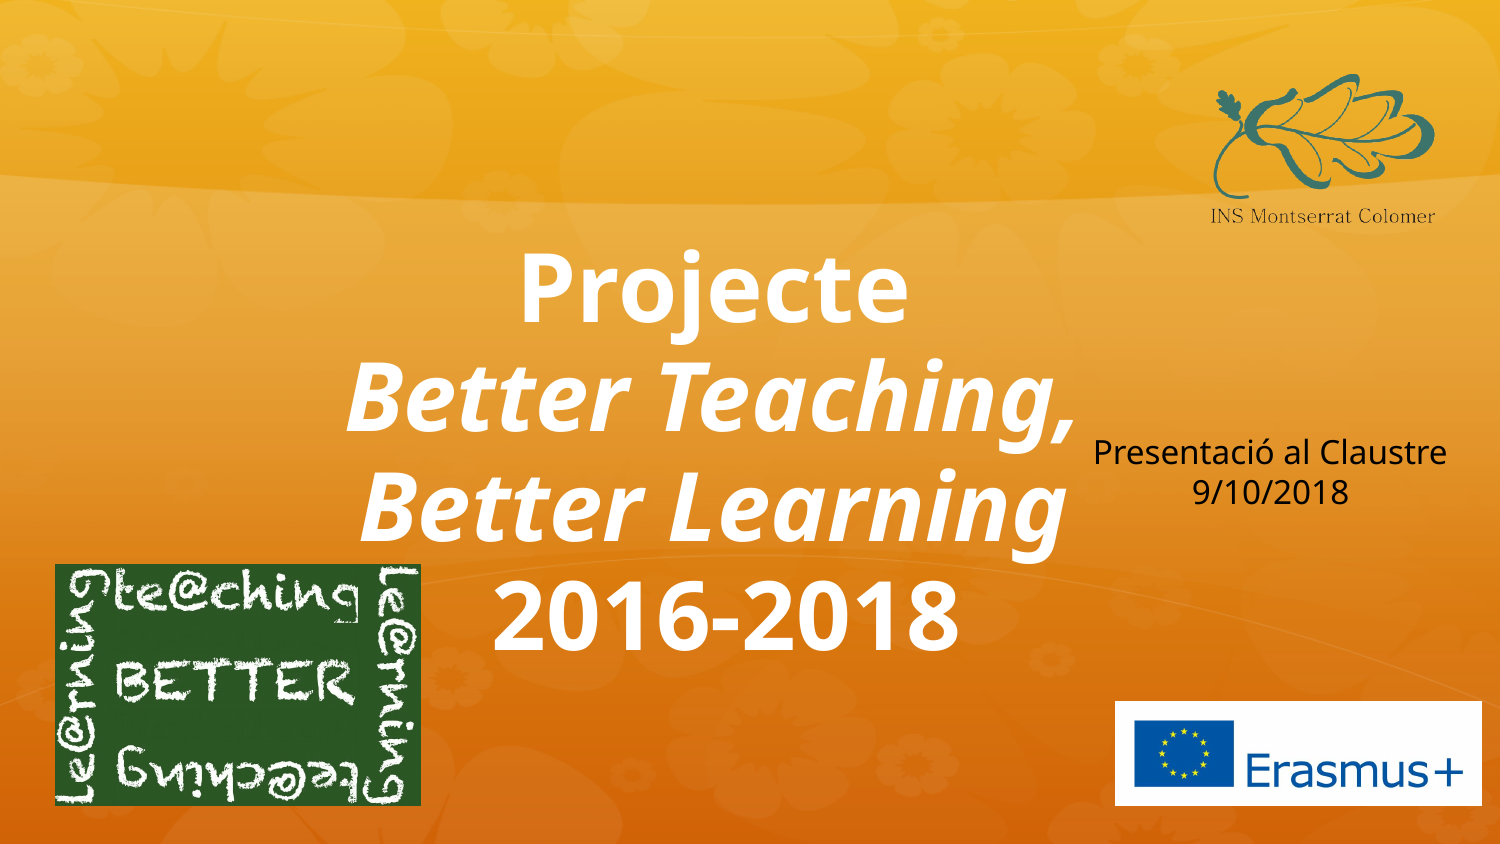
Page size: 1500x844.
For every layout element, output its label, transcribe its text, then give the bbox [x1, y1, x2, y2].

picture [0, 0, 1500, 844]
title Projecte Better Teaching, Better Learning 2016-2018 [140, 190, 1312, 688]
text_box Presentació al Claustre 9/10/2018 [1076, 415, 1465, 495]
